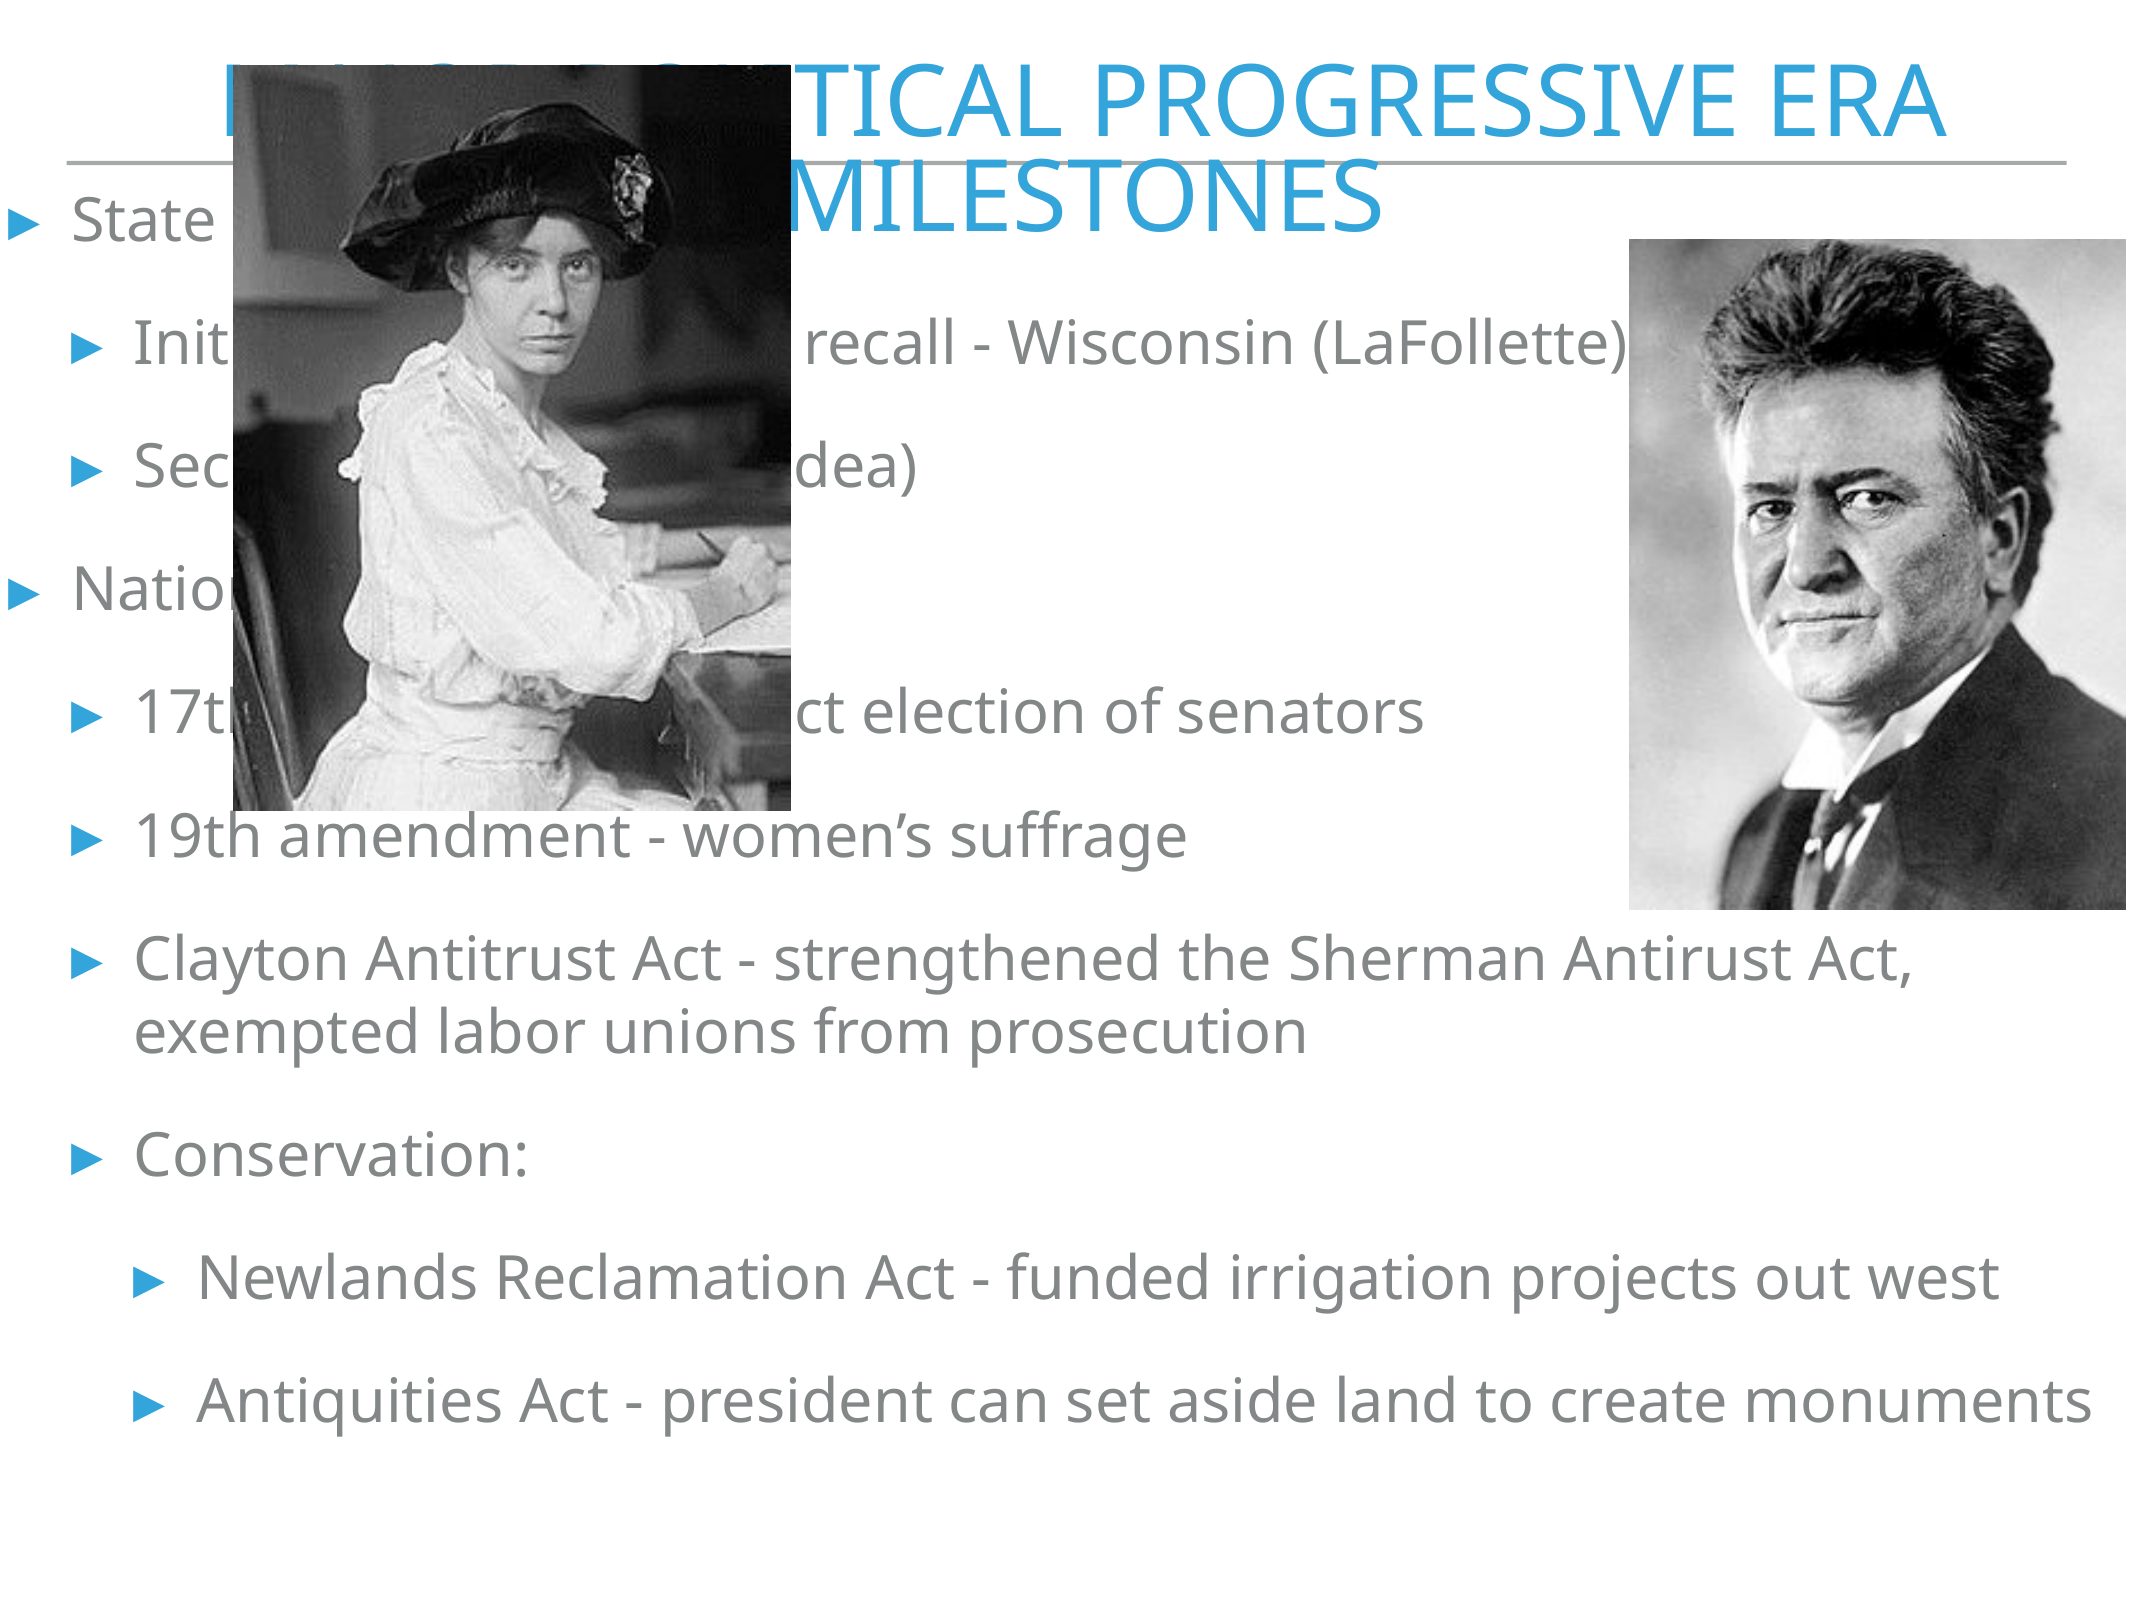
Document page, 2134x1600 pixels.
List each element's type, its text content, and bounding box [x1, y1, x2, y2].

picture [1628, 239, 2126, 910]
list State and Local levels: Initiative, Referendum, recall - Wisconsin (LaFollette) Secret Ballot (Populist Idea) National Level: 17th amendment - direct election of senators 19th amendment - women’s suffrage Clayton Antitrust Act - strengthened the Sherman Antirust Act, exempted labor unions from prosecution Conservation: Newlands Reclamation Act - funded irrigation projects out west Antiquities Act - president can set aside land to create monuments [0, 171, 2134, 1586]
title Major Political Progressive Era Milestones [82, 50, 2084, 171]
picture [233, 65, 791, 811]
